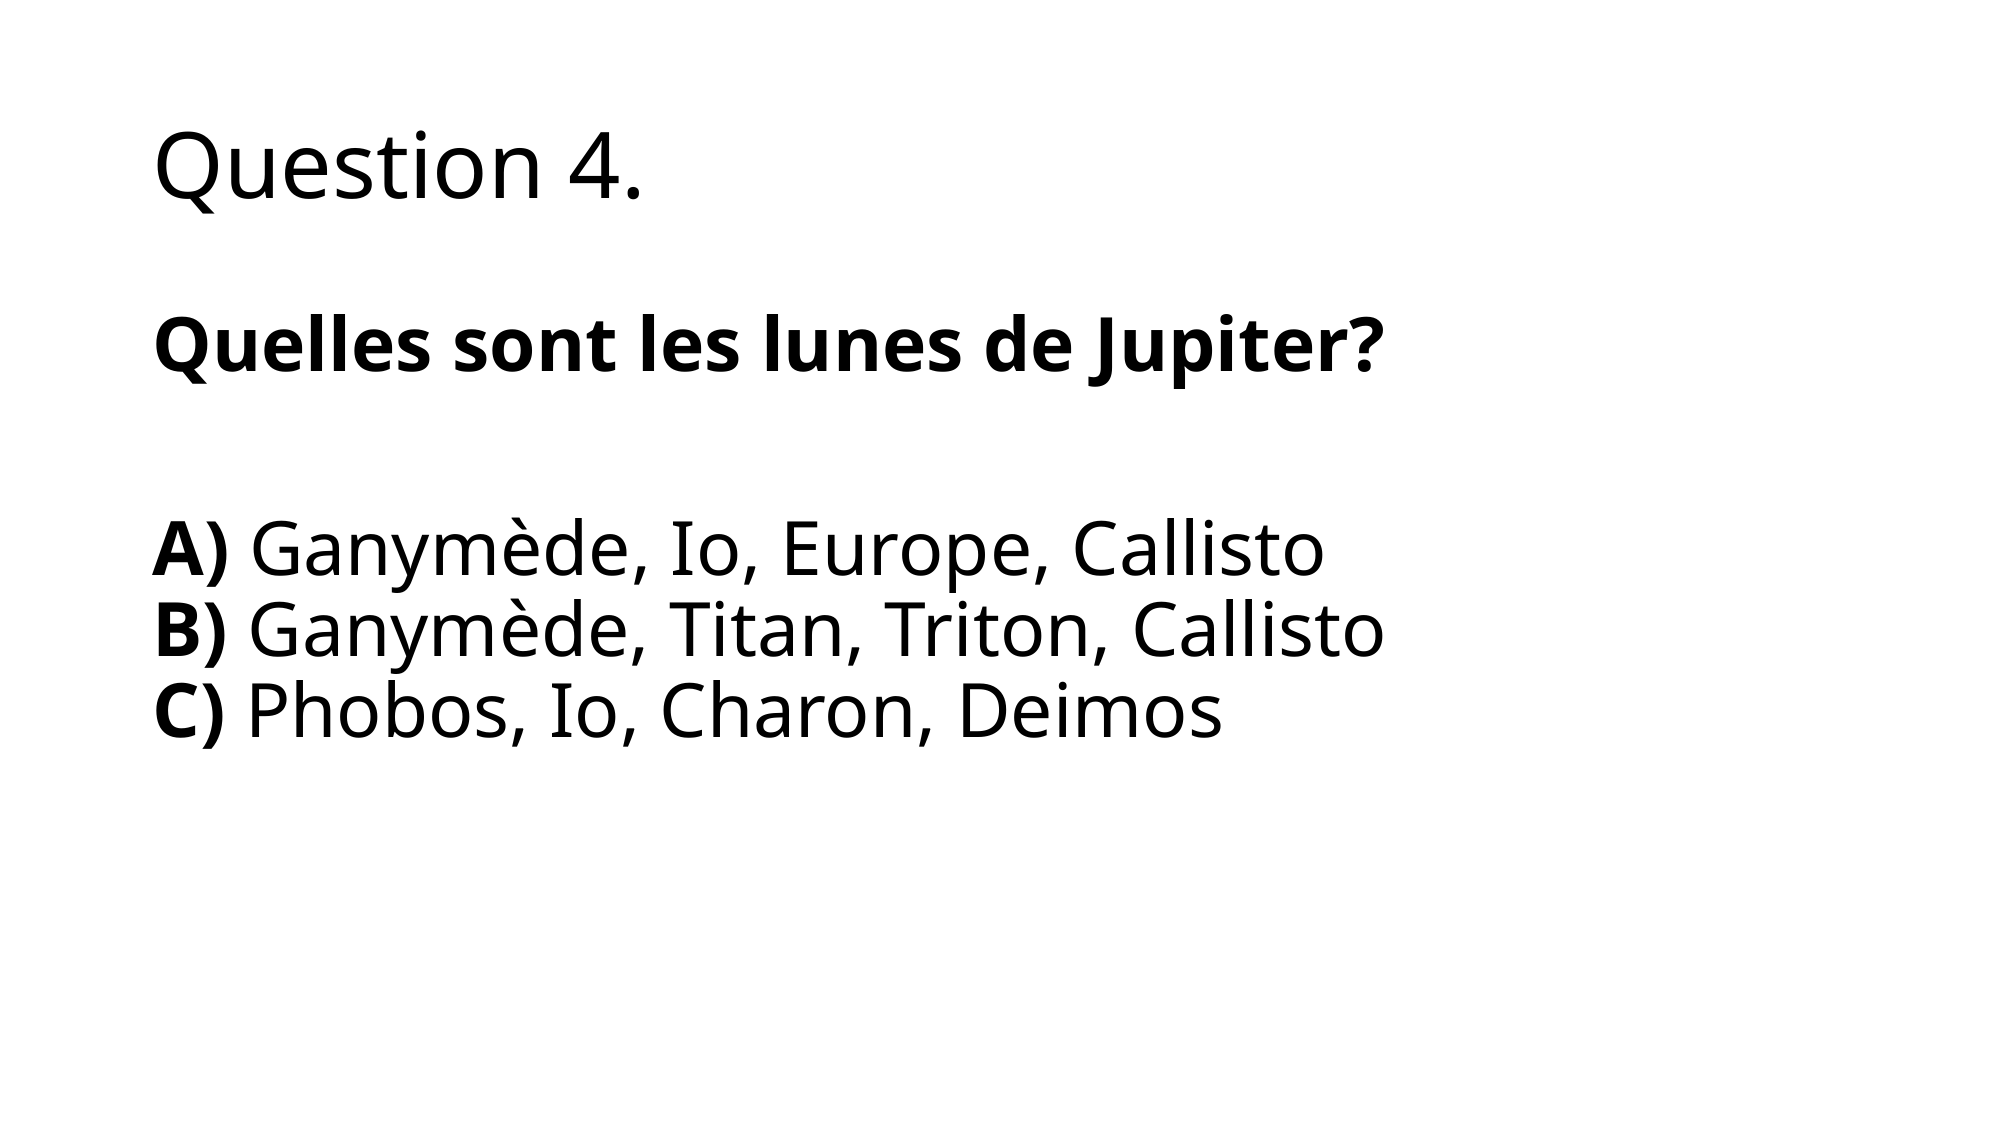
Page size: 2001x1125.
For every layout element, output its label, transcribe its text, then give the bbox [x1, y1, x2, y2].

title Question 4. [137, 59, 1863, 278]
list Quelles sont les lunes de Jupiter? A) Ganymède, Io, Europe, Callisto B) Ganymède, Titan, Triton, Callisto C) Phobos, Io, Charon, Deimos [137, 299, 1863, 1014]
